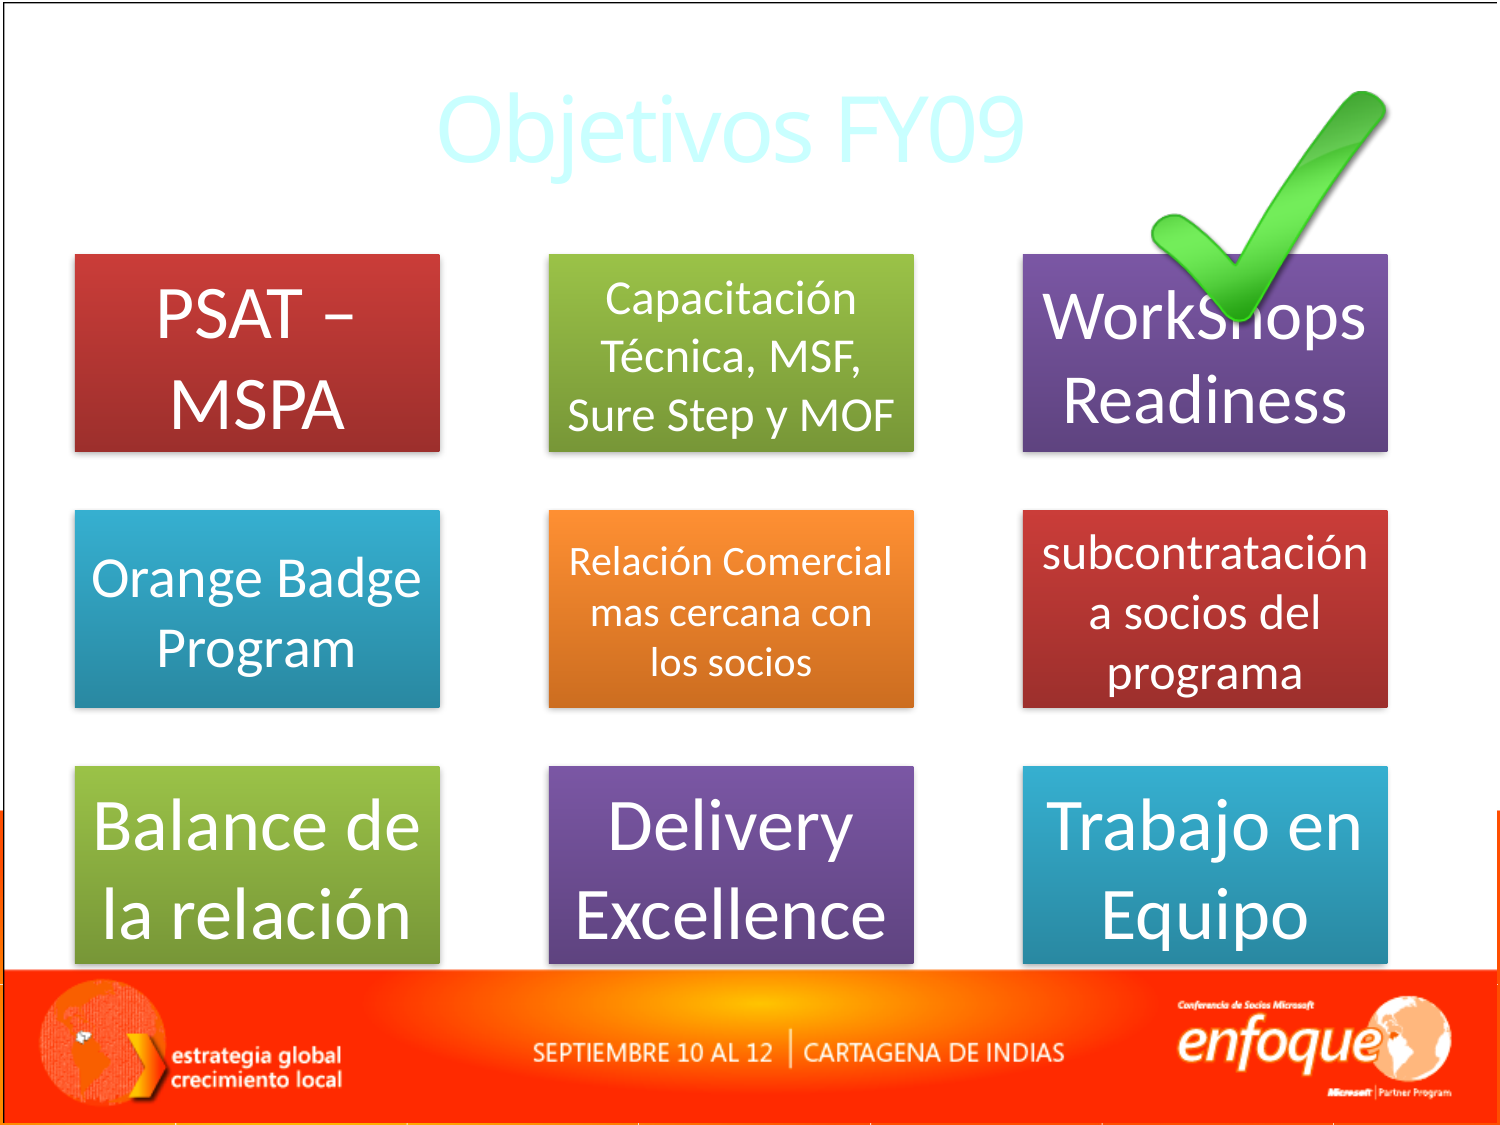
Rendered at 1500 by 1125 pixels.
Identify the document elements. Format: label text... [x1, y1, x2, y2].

title Objetivos FY09 [75, 37, 1388, 213]
picture [0, 0, 1500, 1125]
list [74, 254, 1388, 951]
